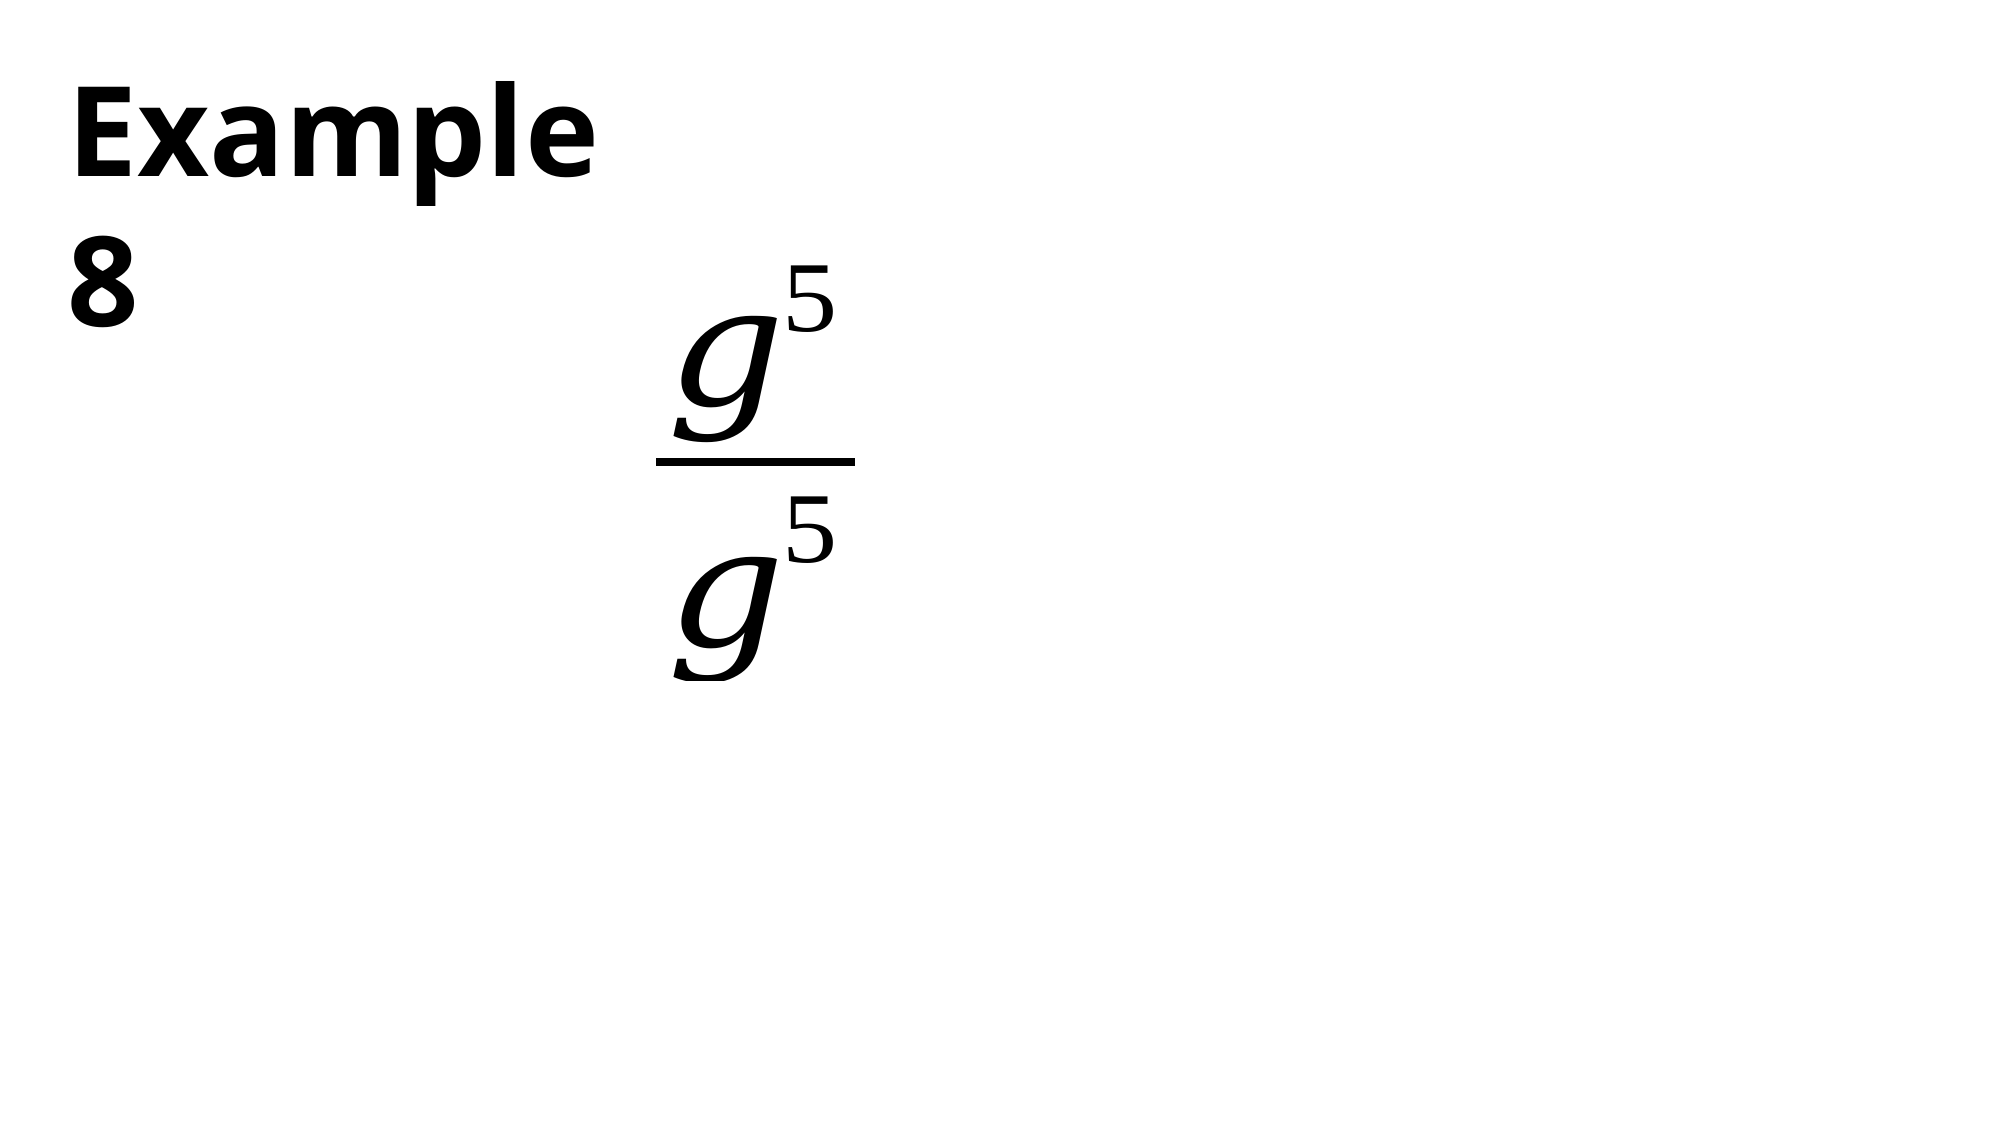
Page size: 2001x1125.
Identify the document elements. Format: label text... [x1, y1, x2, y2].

text_box Example 8 [52, 44, 677, 359]
title Example 1 [0, 184, 484, 939]
list [709, 237, 2000, 1025]
